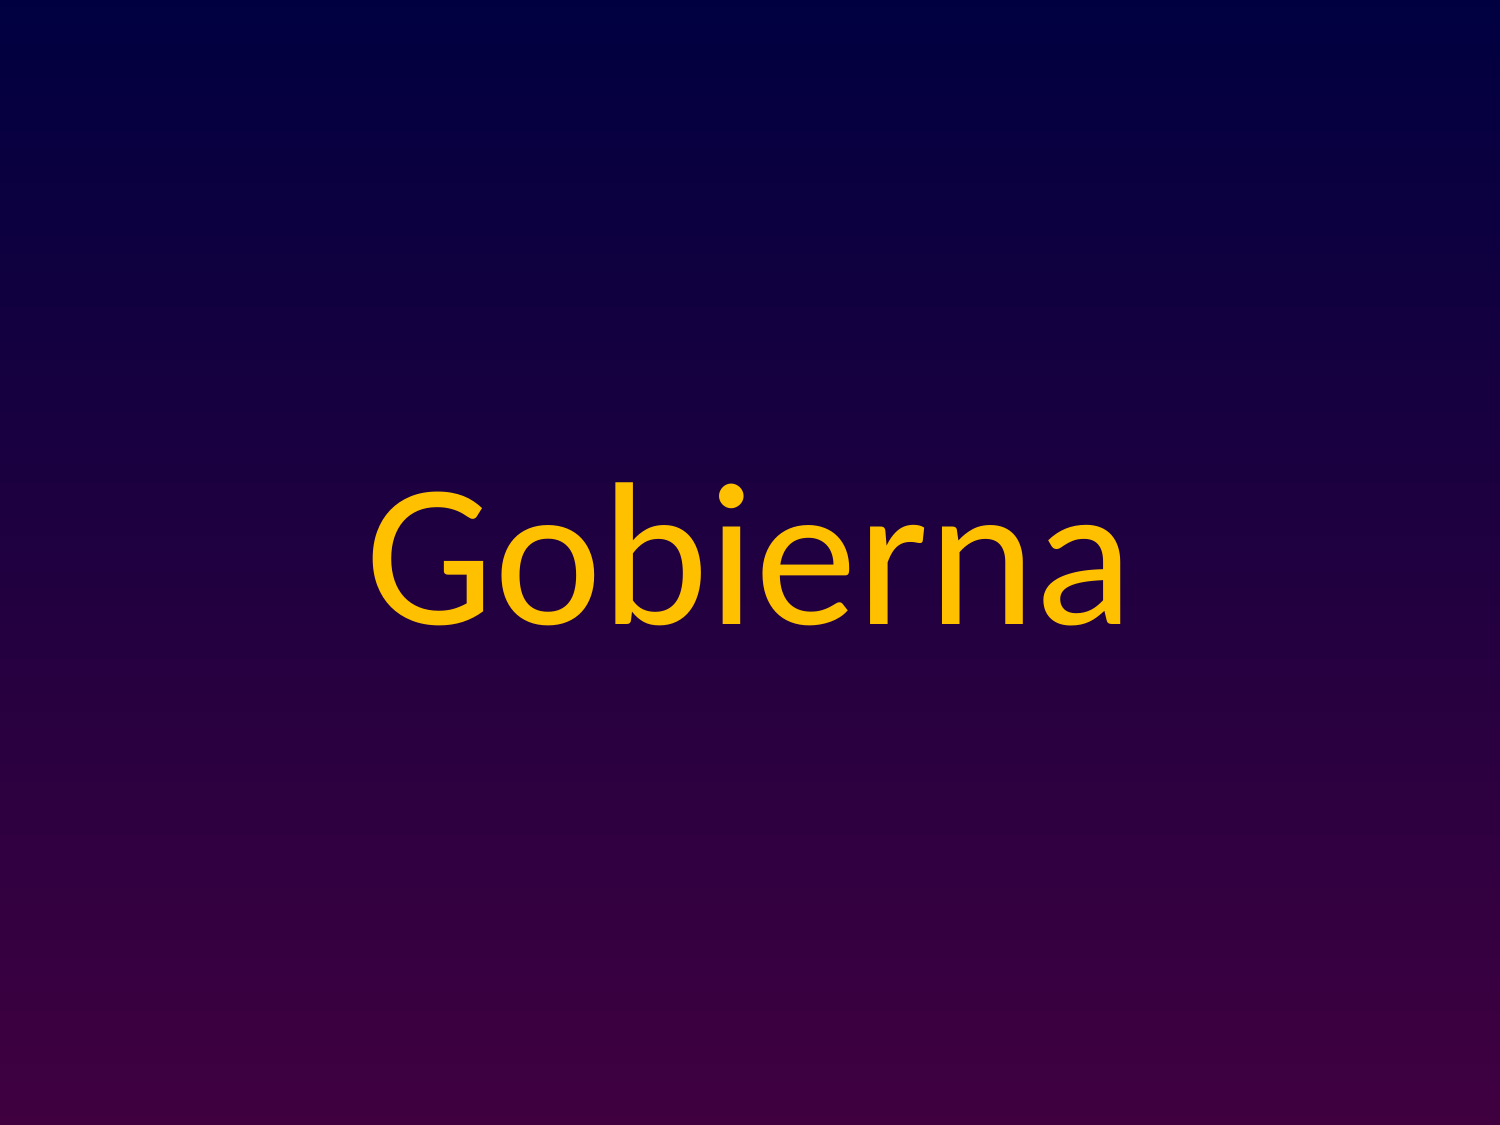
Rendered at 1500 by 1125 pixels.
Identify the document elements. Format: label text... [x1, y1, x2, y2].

title Gobierna [75, 338, 1425, 858]
